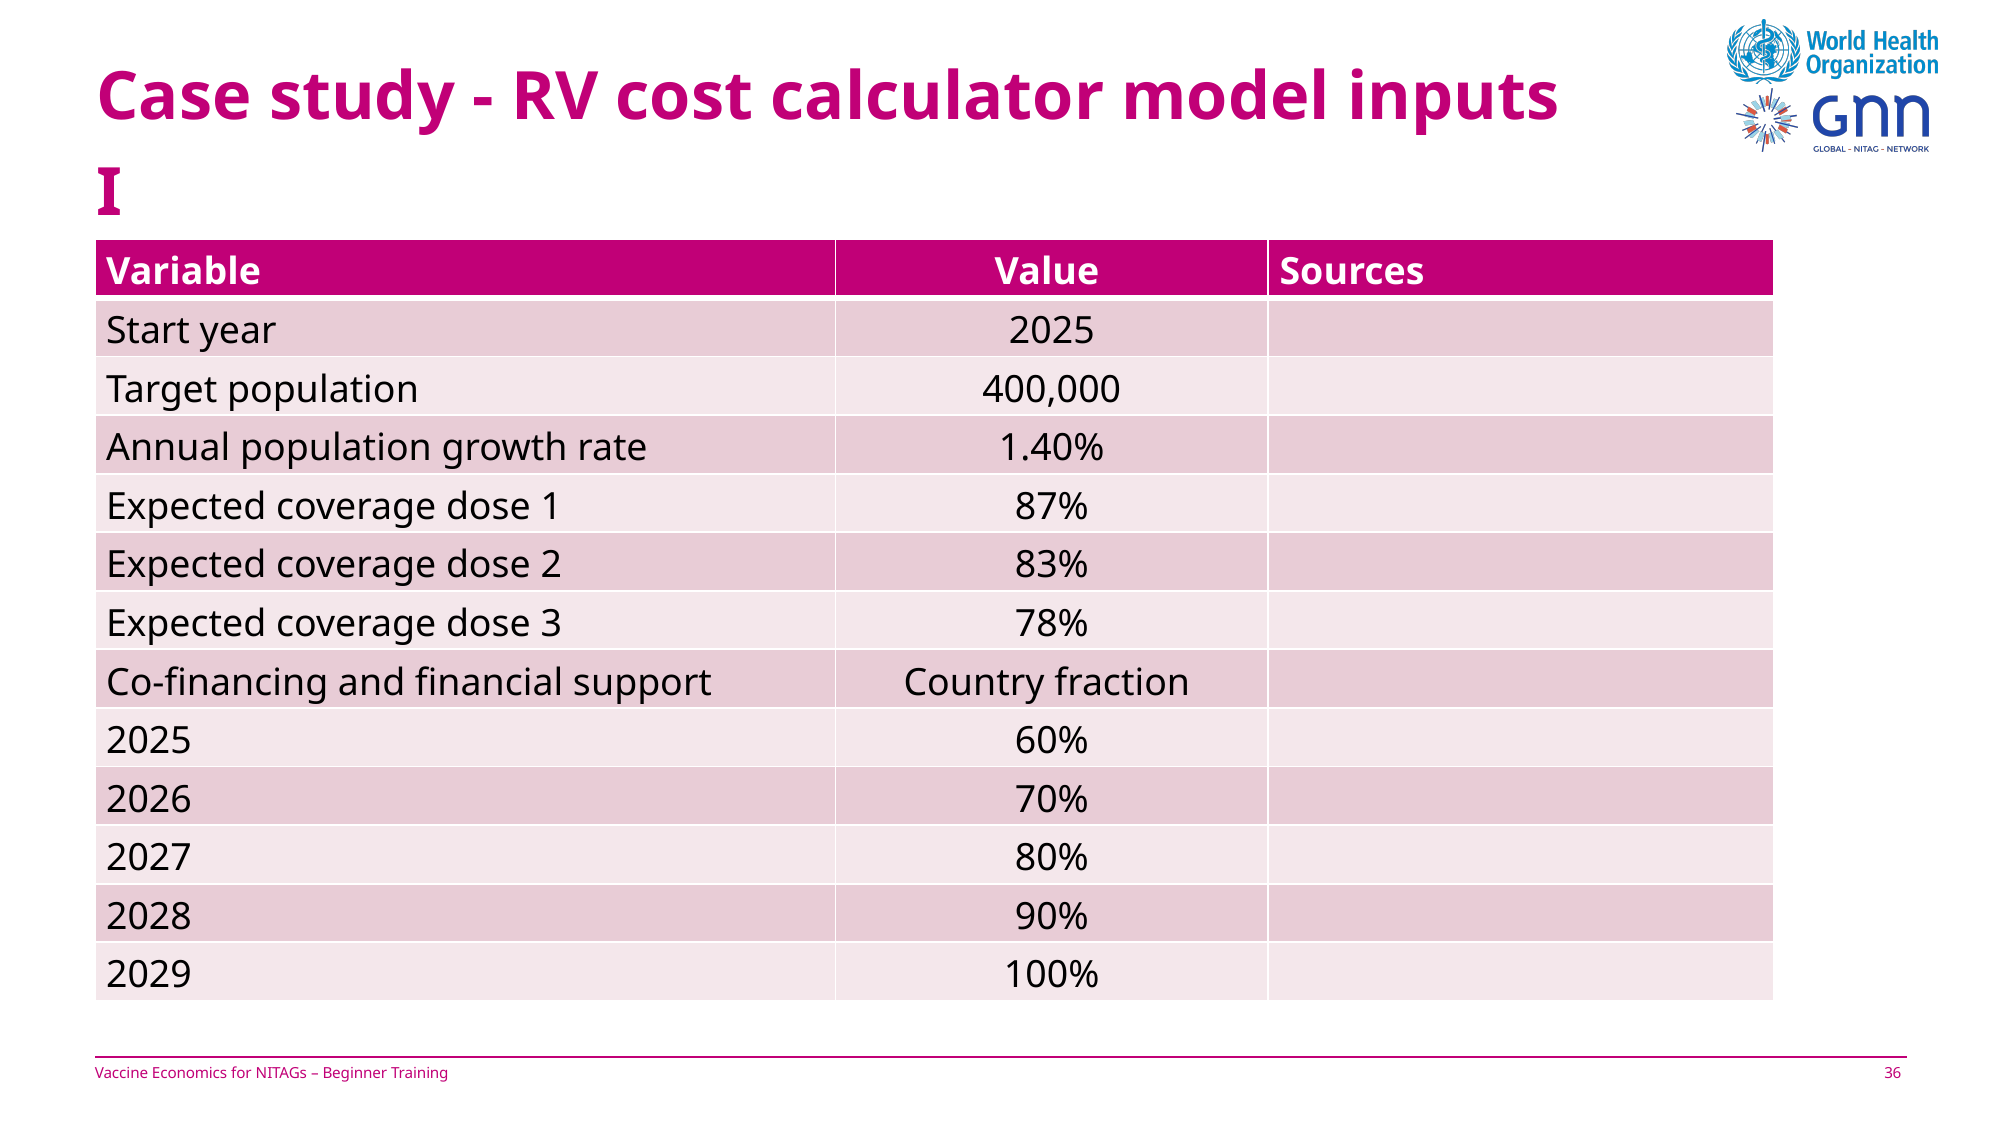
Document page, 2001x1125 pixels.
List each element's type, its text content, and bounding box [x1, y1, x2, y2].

table_cell [1269, 650, 1773, 707]
table_cell Annual population growth rate [96, 416, 835, 473]
table_cell 2027 [96, 826, 835, 883]
table_cell 400,000 [836, 357, 1267, 414]
table_cell 2025 [96, 709, 835, 766]
table_cell Start year [96, 301, 835, 356]
table_cell Co-financing and financial support [96, 650, 835, 707]
table_cell Target population [96, 357, 835, 414]
table_cell [1269, 475, 1773, 531]
table_header Value [836, 240, 1267, 295]
table_cell Expected coverage dose 1 [96, 475, 835, 531]
table_cell 2026 [96, 767, 835, 824]
table_cell 2028 [96, 885, 835, 941]
table_cell [1269, 826, 1773, 883]
table_cell 1.40% [836, 416, 1267, 473]
slide_number 35 [1754, 1063, 1902, 1082]
list Case study - RV cost calculator model inputs I [80, 88, 1600, 177]
table_cell 2025 [836, 301, 1267, 356]
table_cell 70% [836, 767, 1267, 824]
picture [1736, 88, 1929, 152]
table_cell [1269, 301, 1773, 356]
table_header Variable [96, 240, 835, 295]
table_cell [1269, 943, 1773, 1000]
table_cell Expected coverage dose 3 [96, 592, 835, 648]
table_cell 2029 [96, 943, 835, 1000]
table_cell 87% [836, 475, 1267, 531]
table_cell 80% [836, 826, 1267, 883]
table_cell [1269, 416, 1773, 473]
table_cell [1269, 357, 1773, 414]
table_cell [1269, 533, 1773, 590]
table_cell [1269, 767, 1773, 824]
table_cell 83% [836, 533, 1267, 590]
table_cell [1269, 709, 1773, 766]
table_cell [1269, 885, 1773, 941]
table_cell Country fraction [836, 650, 1267, 707]
table_cell 90% [836, 885, 1267, 941]
table_cell Expected coverage dose 2 [96, 533, 835, 590]
table_cell [1269, 592, 1773, 648]
table_header Sources [1269, 240, 1773, 295]
table_cell 100% [836, 943, 1267, 1000]
picture [1727, 19, 1938, 84]
table_cell 78% [836, 592, 1267, 648]
table_cell 60% [836, 709, 1267, 766]
footer Vaccine Economics for NITAGs – Beginner Training [94, 1063, 1338, 1082]
